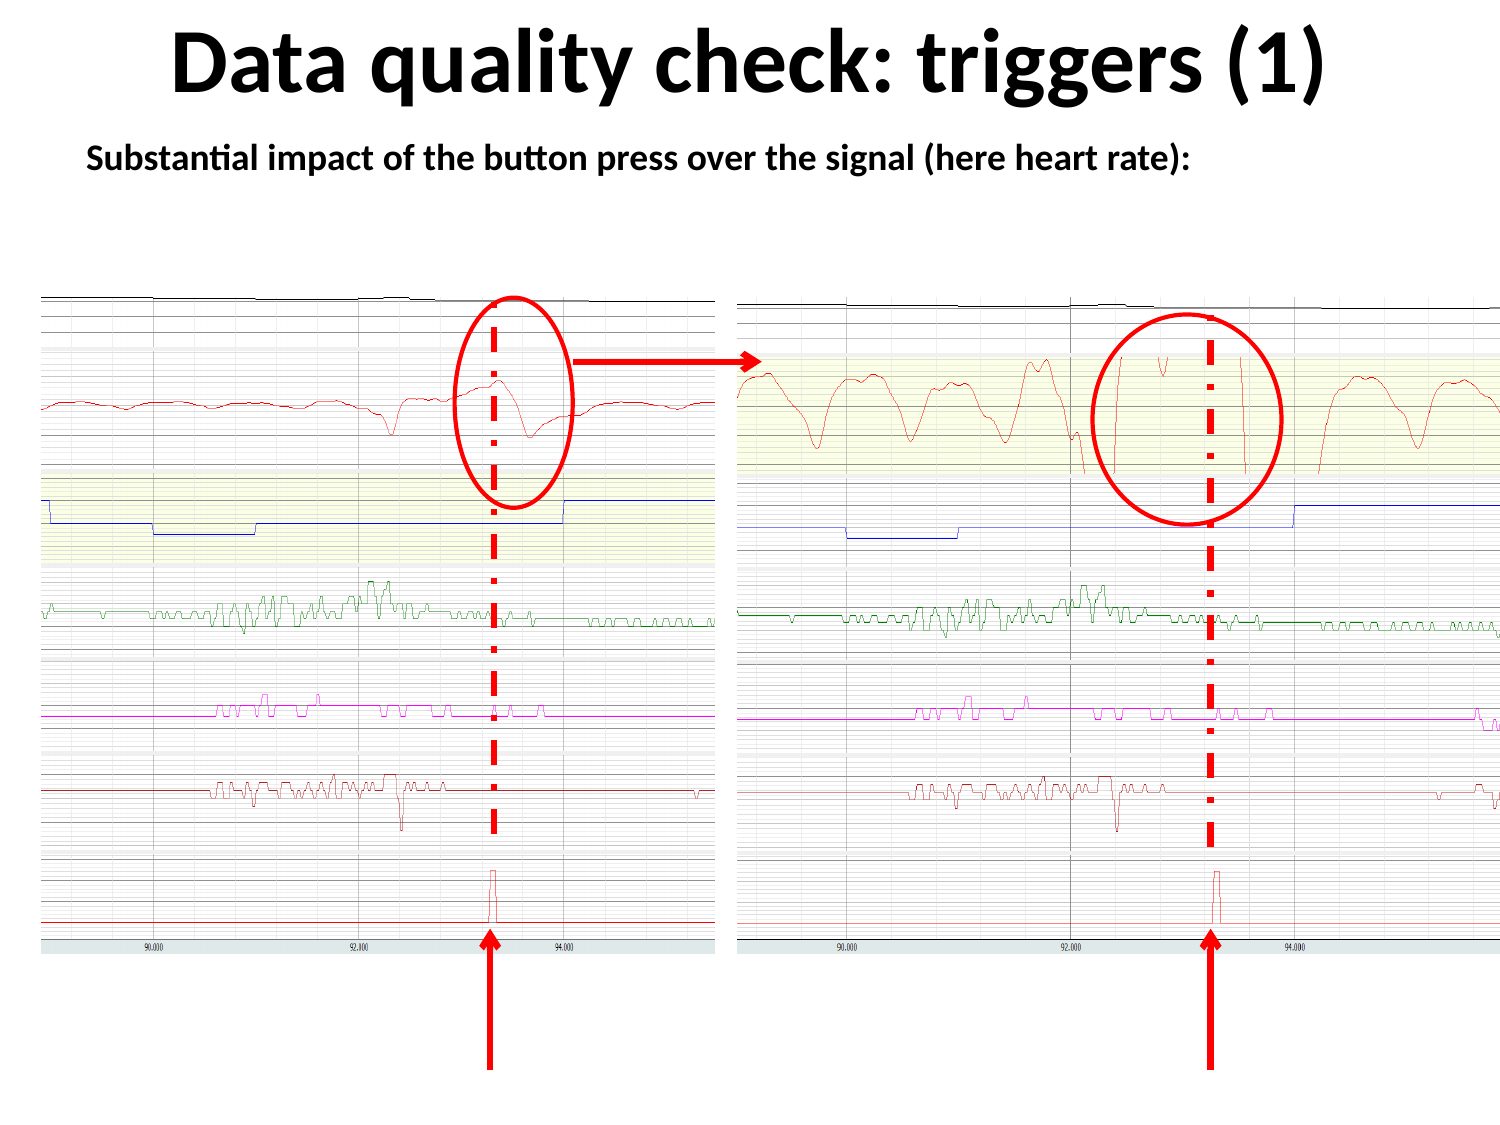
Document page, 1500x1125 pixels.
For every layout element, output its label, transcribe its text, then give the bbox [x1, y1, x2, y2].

picture [737, 297, 1500, 954]
list Substantial impact of the button press over the signal (here heart rate): [70, 125, 1409, 215]
text_box Data quality check: triggers (1) [74, 0, 1425, 149]
picture [41, 297, 715, 954]
